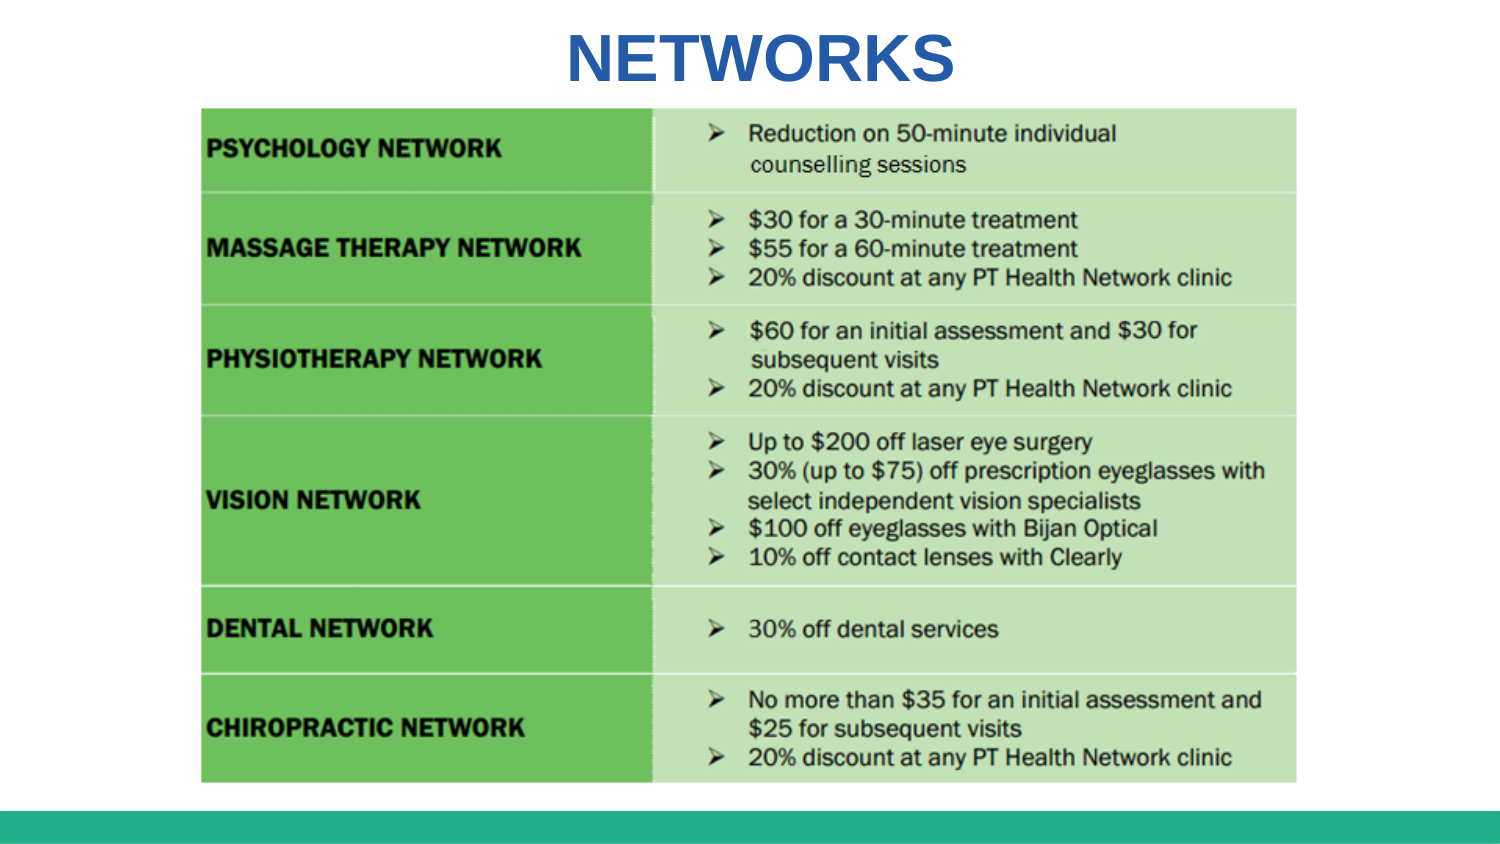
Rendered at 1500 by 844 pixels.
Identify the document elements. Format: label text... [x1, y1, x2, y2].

picture [200, 107, 1300, 786]
text_box Networks [214, 22, 1309, 114]
